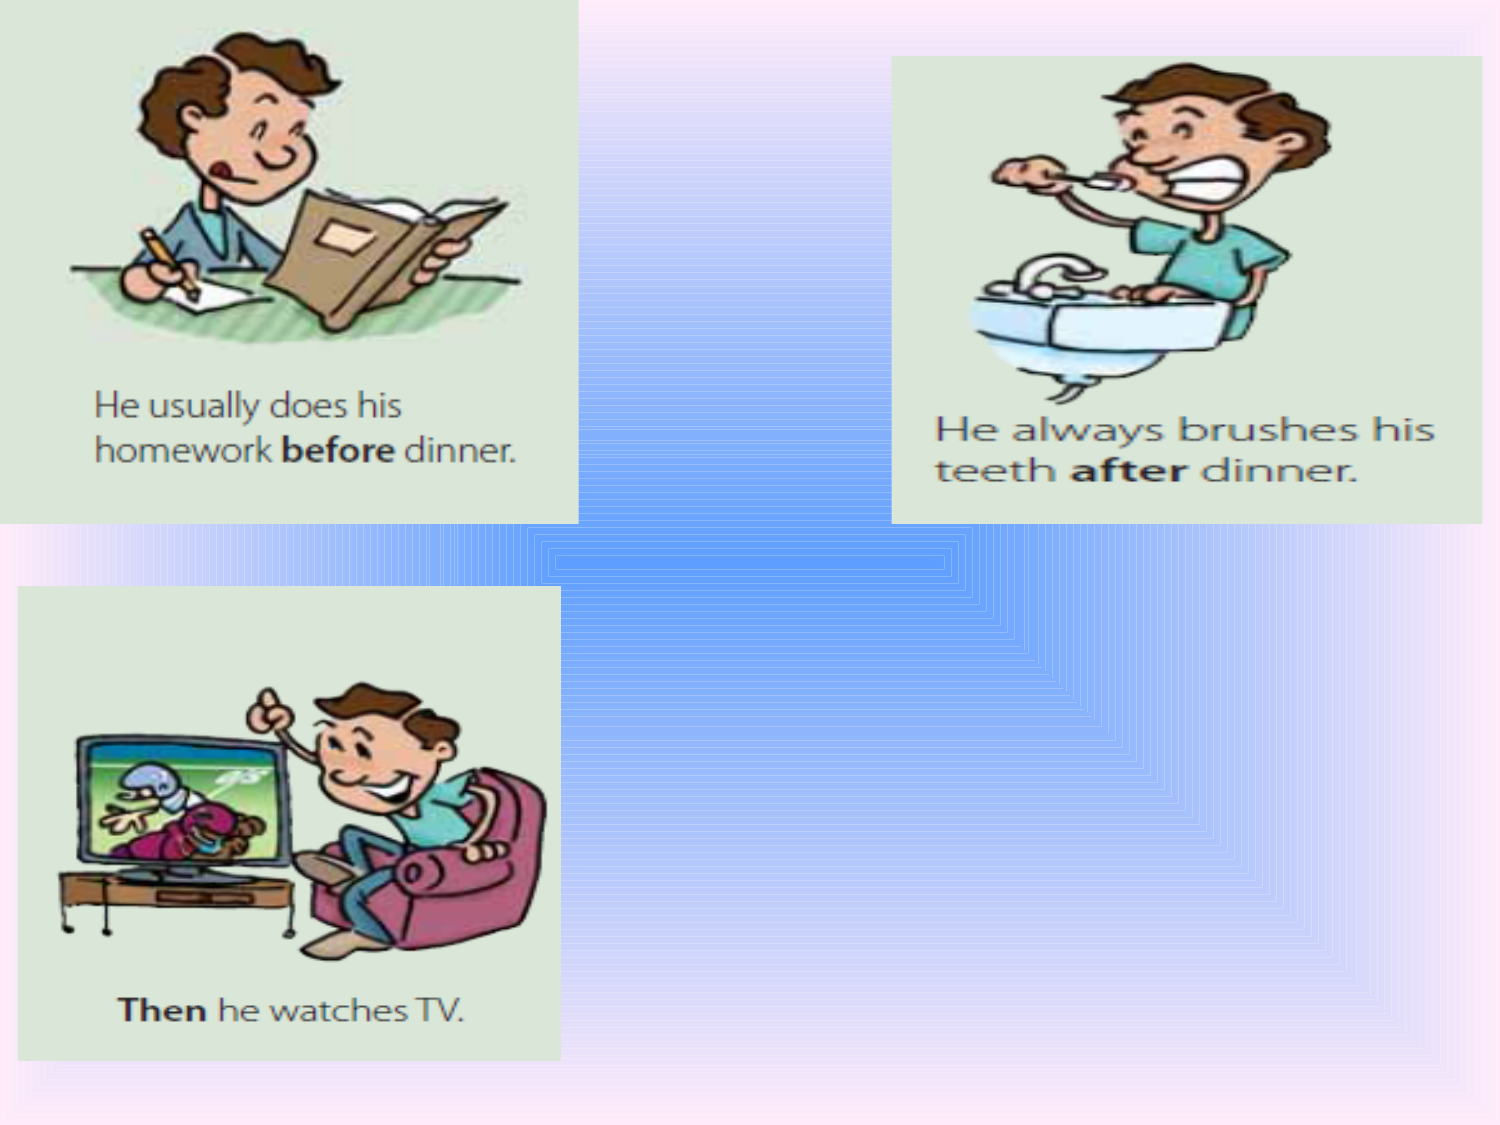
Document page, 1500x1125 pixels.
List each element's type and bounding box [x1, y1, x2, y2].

picture [891, 56, 1483, 525]
picture [17, 586, 562, 1061]
picture [0, 0, 580, 525]
